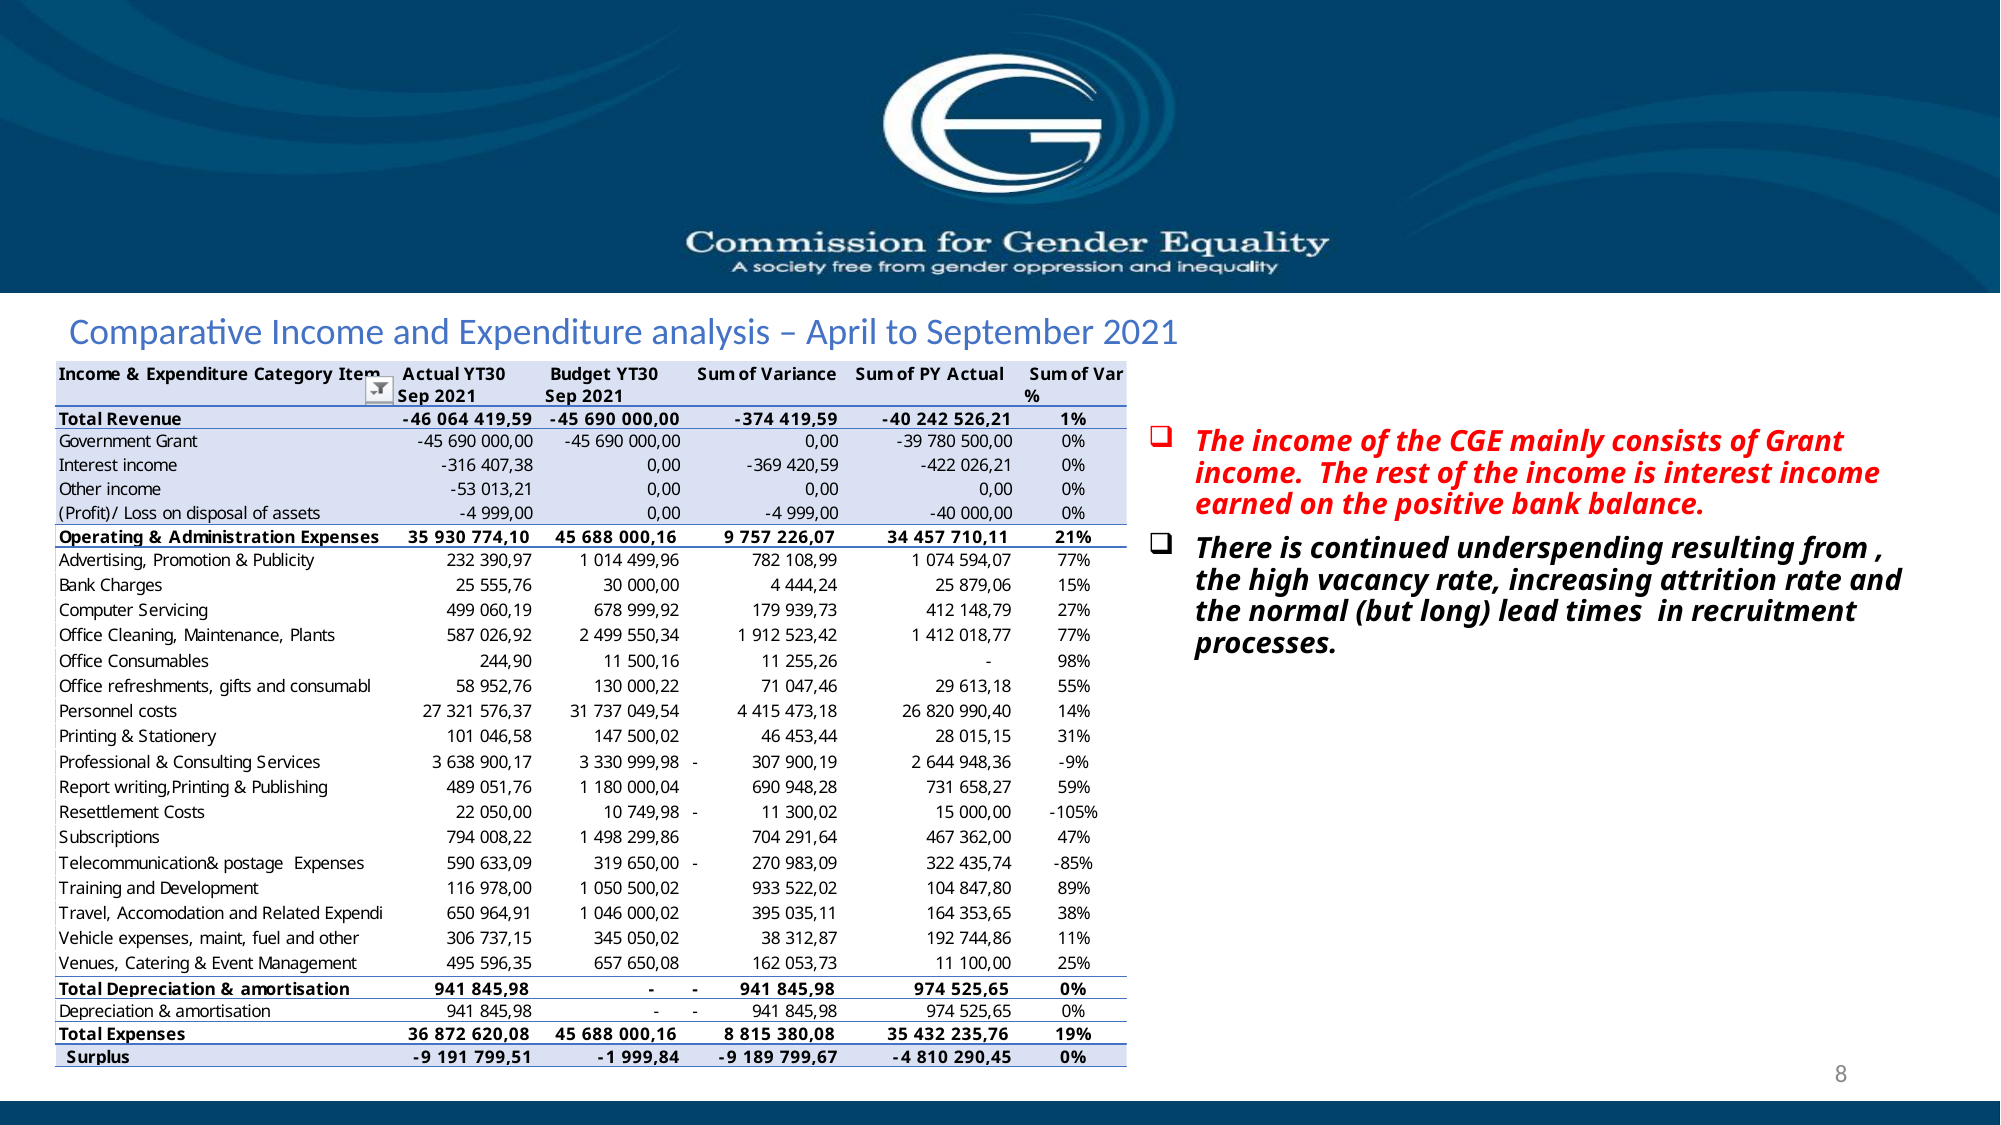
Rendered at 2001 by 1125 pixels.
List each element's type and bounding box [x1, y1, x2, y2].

picture [54, 360, 1129, 1068]
text_box [0, 0, 2000, 1125]
